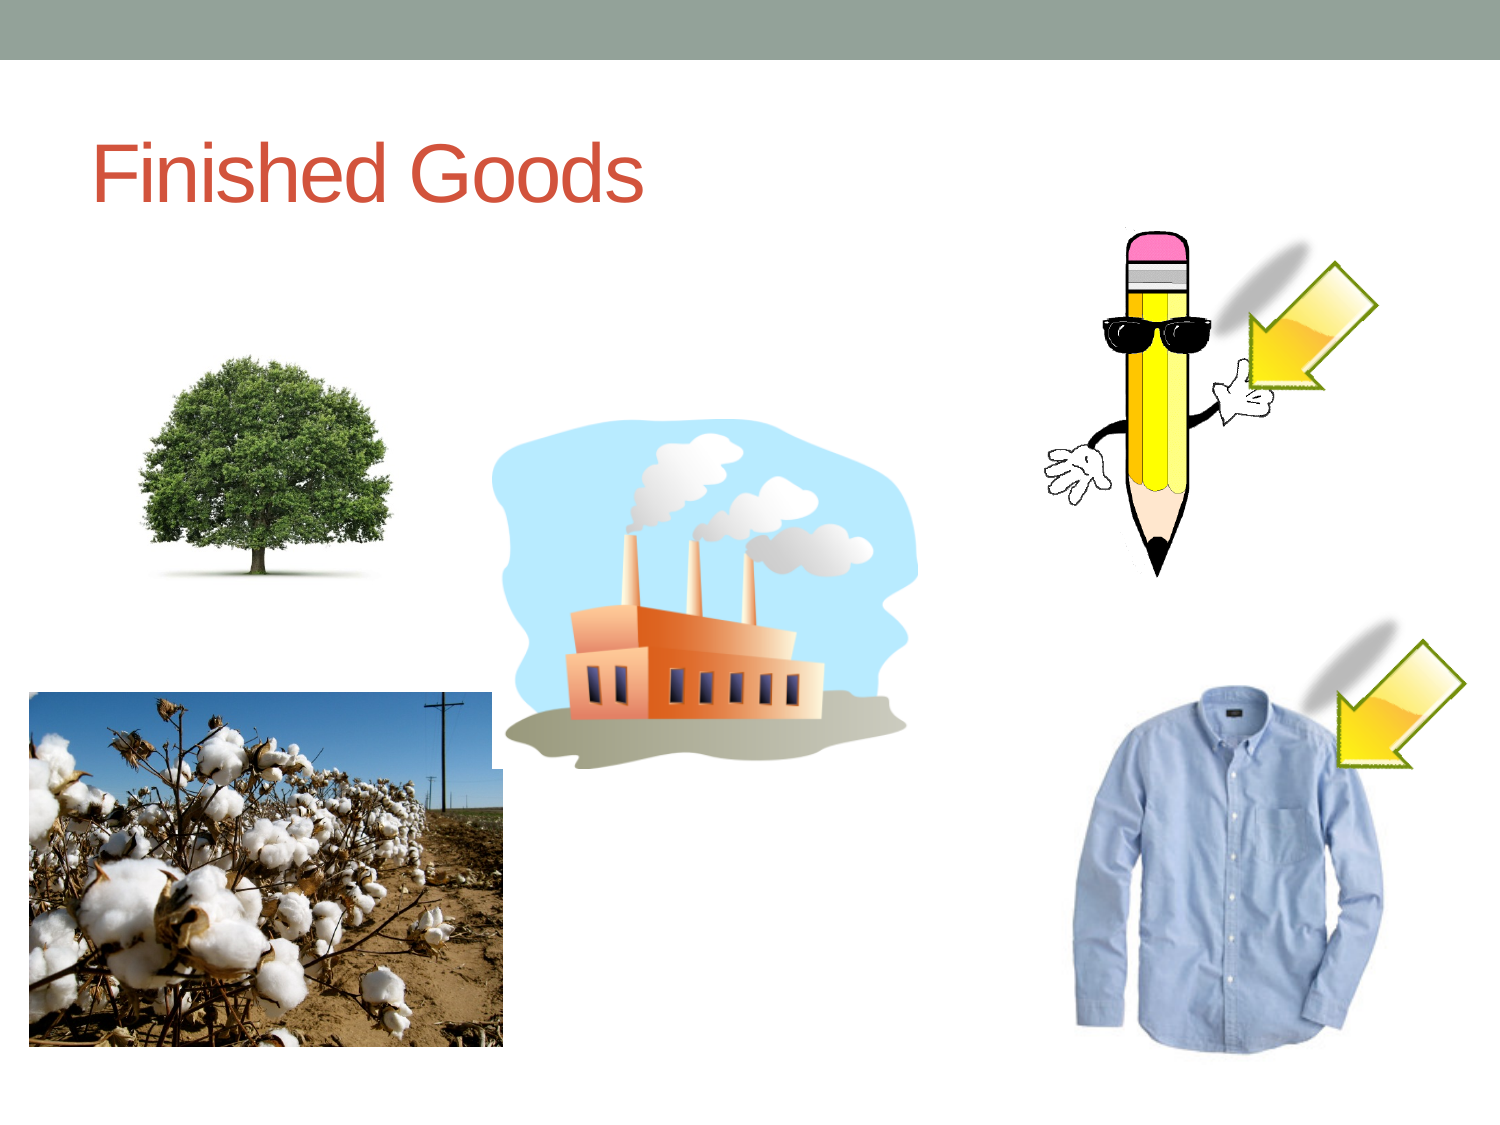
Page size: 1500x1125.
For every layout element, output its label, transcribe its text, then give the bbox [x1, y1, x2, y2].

picture [1037, 593, 1500, 1065]
picture [1037, 215, 1425, 582]
title Finished Goods [75, 87, 1425, 250]
picture [29, 418, 918, 1047]
picture [114, 333, 418, 595]
